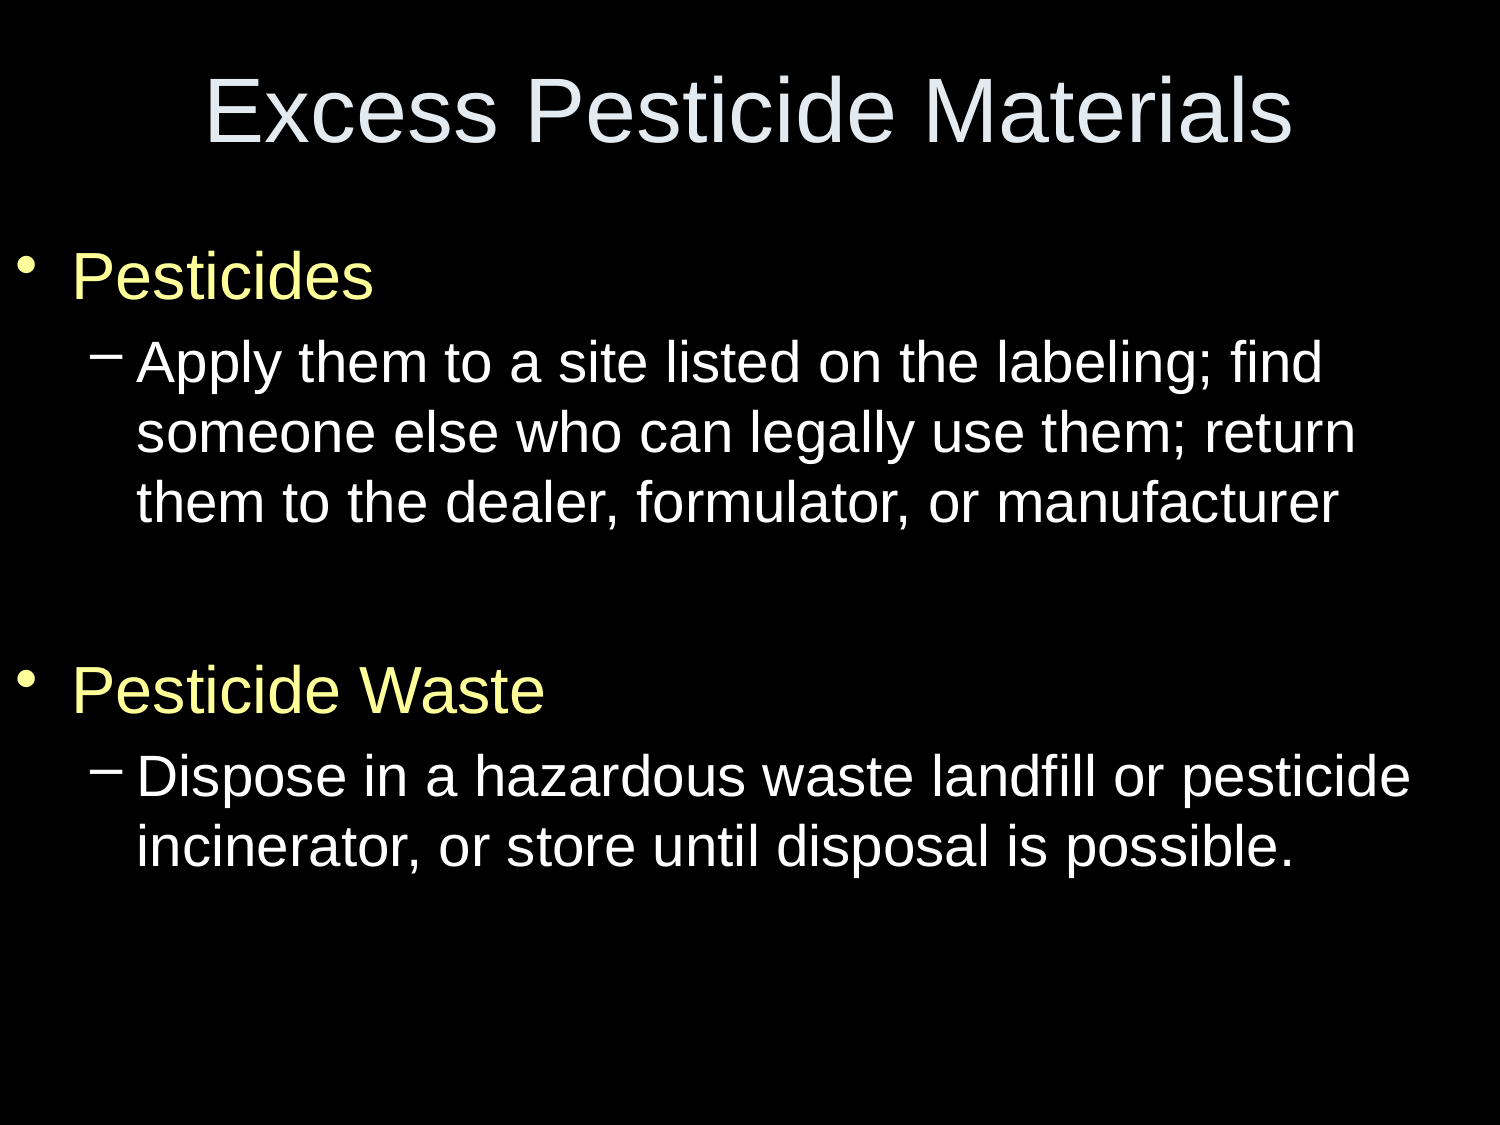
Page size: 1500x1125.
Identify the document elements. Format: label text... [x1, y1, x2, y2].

list Pesticides Apply them to a site listed on the labeling; find someone else who can legally use them; return them to the dealer, formulator, or manufacturer Pesticide Waste Dispose in a hazardous waste landfill or pesticide incinerator, or store until disposal is possible. [0, 224, 1500, 1125]
title Excess Pesticide Materials [75, 12, 1425, 200]
